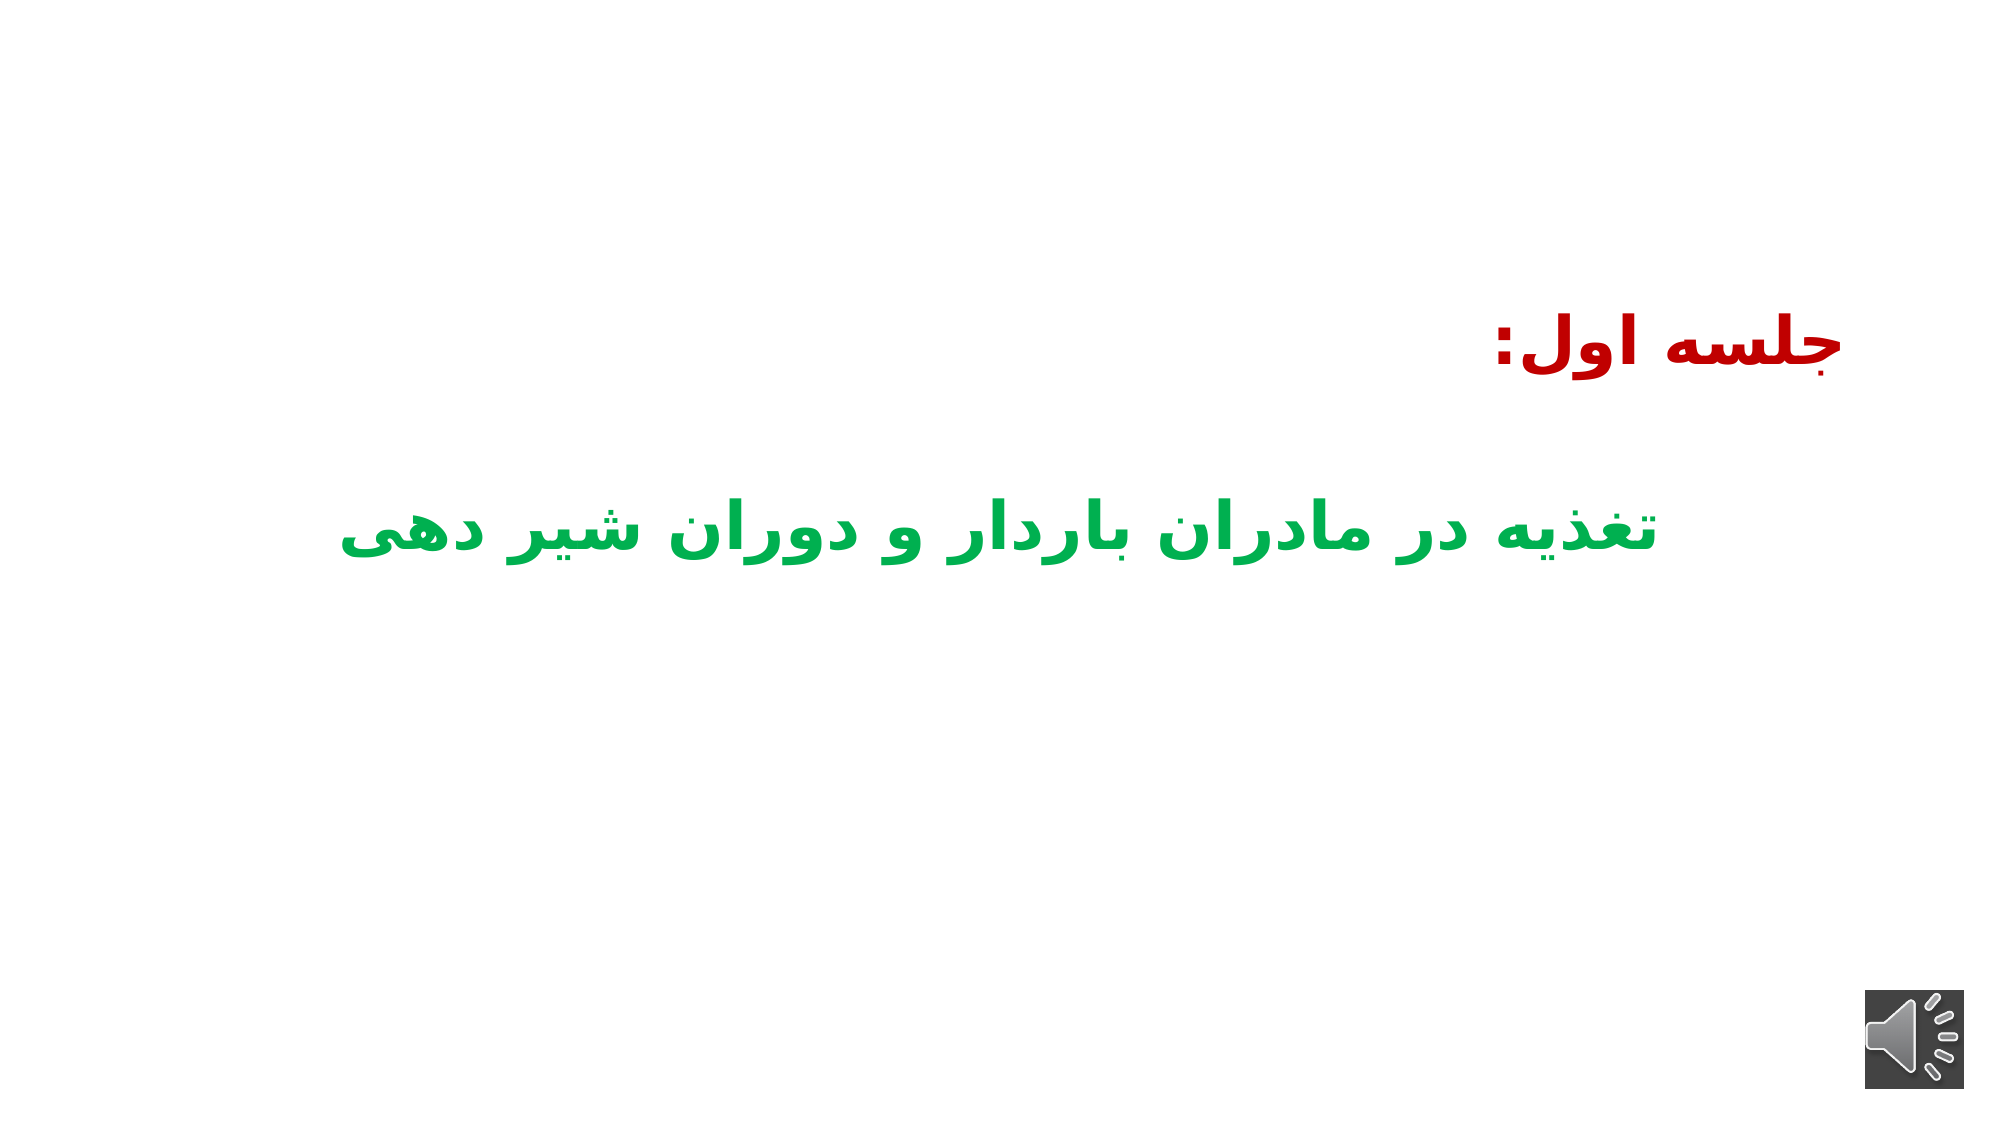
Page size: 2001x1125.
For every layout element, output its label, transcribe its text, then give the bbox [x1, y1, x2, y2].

picture [1864, 989, 1965, 1090]
list جلسه اول: تغذیه در مادران باردار و دوران شیر دهی [137, 299, 1863, 1014]
